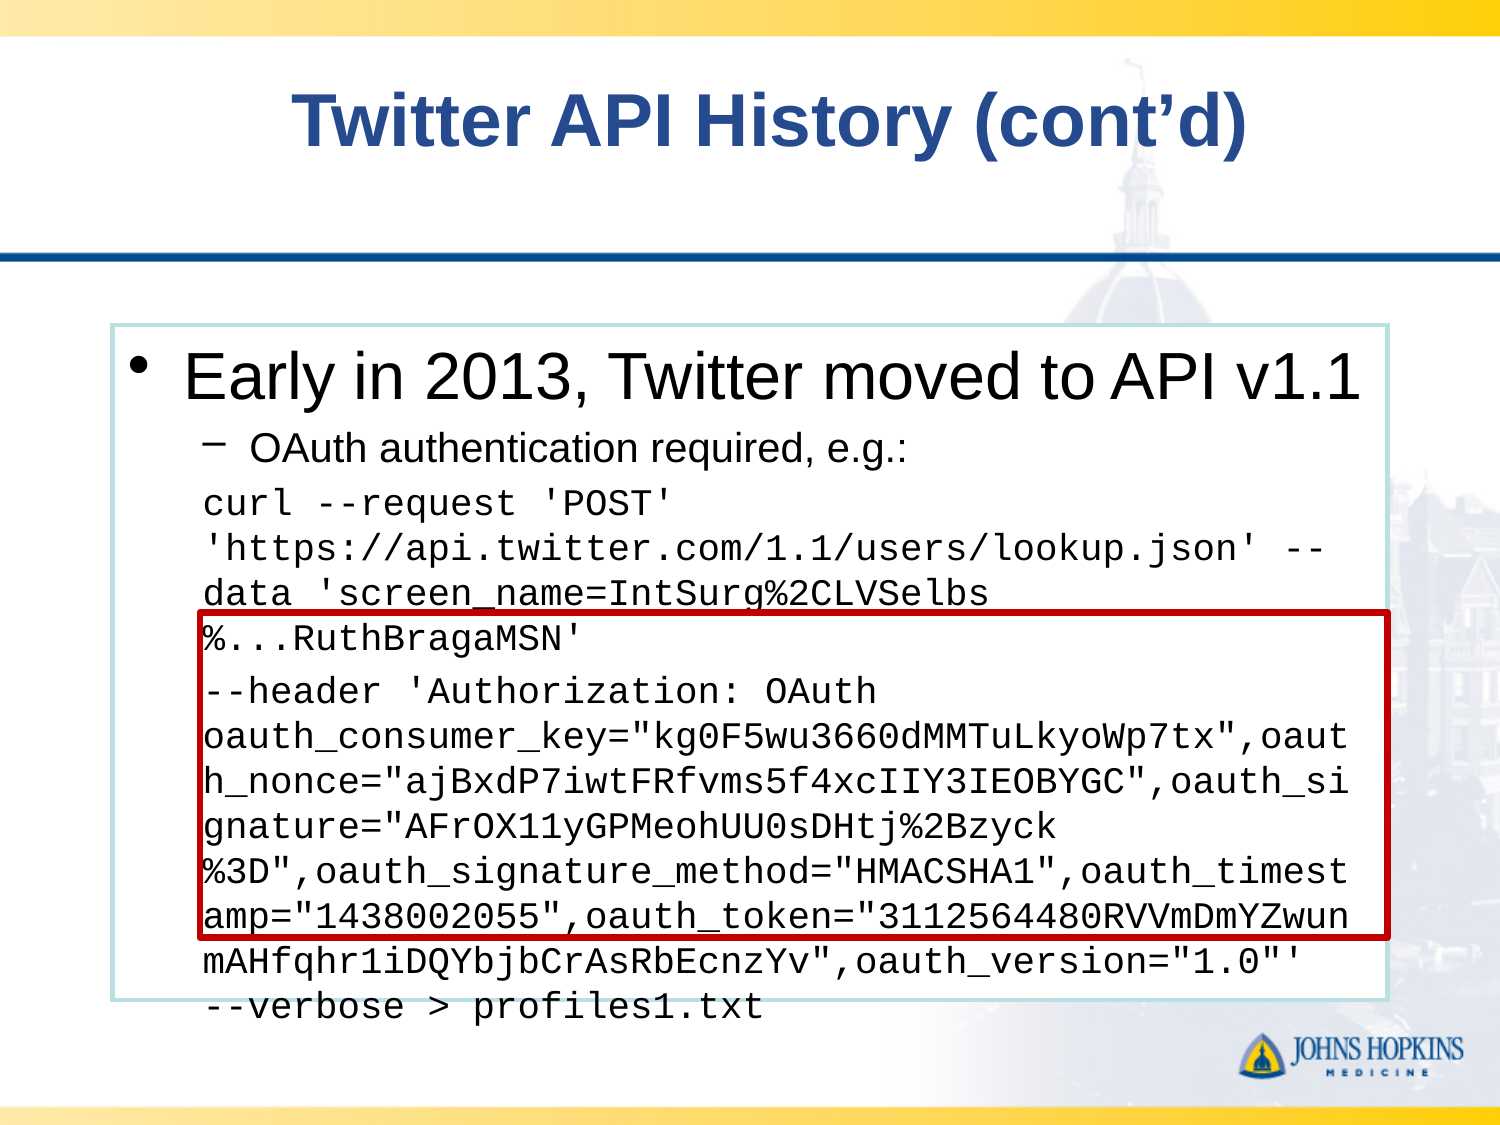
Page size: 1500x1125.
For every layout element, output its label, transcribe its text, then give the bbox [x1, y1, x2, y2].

list Early in 2013, Twitter moved to API v1.1 OAuth authentication required, e.g.: curl --request 'POST' 'https://api.twitter.com/1.1/users/lookup.json' --data 'screen_name=IntSurg%2CLVSelbs%...RuthBragaMSN' --header 'Authorization: OAuth oauth_consumer_key="kg0F5wu3660dMMTuLkyoWp7tx",oauth_nonce="ajBxdP7iwtFRfvms5f4xcIIY3IEOBYGC",oauth_signature="AFrOX11yGPMeohUU0sDHtj%2Bzyck%3D",oauth_signature_method="HMACSHA1",oauth_timestamp="1438002055",oauth_token="3112564480RVVmDmYZwunmAHfqhr1iDQYbjbCrAsRbEcnzYv",oauth_version="1.0"' --verbose > profiles1.txt [110, 323, 1390, 1002]
text_box [199, 612, 1388, 938]
picture [0, 0, 1500, 1125]
title Twitter API History (cont’d) [132, 63, 1409, 252]
